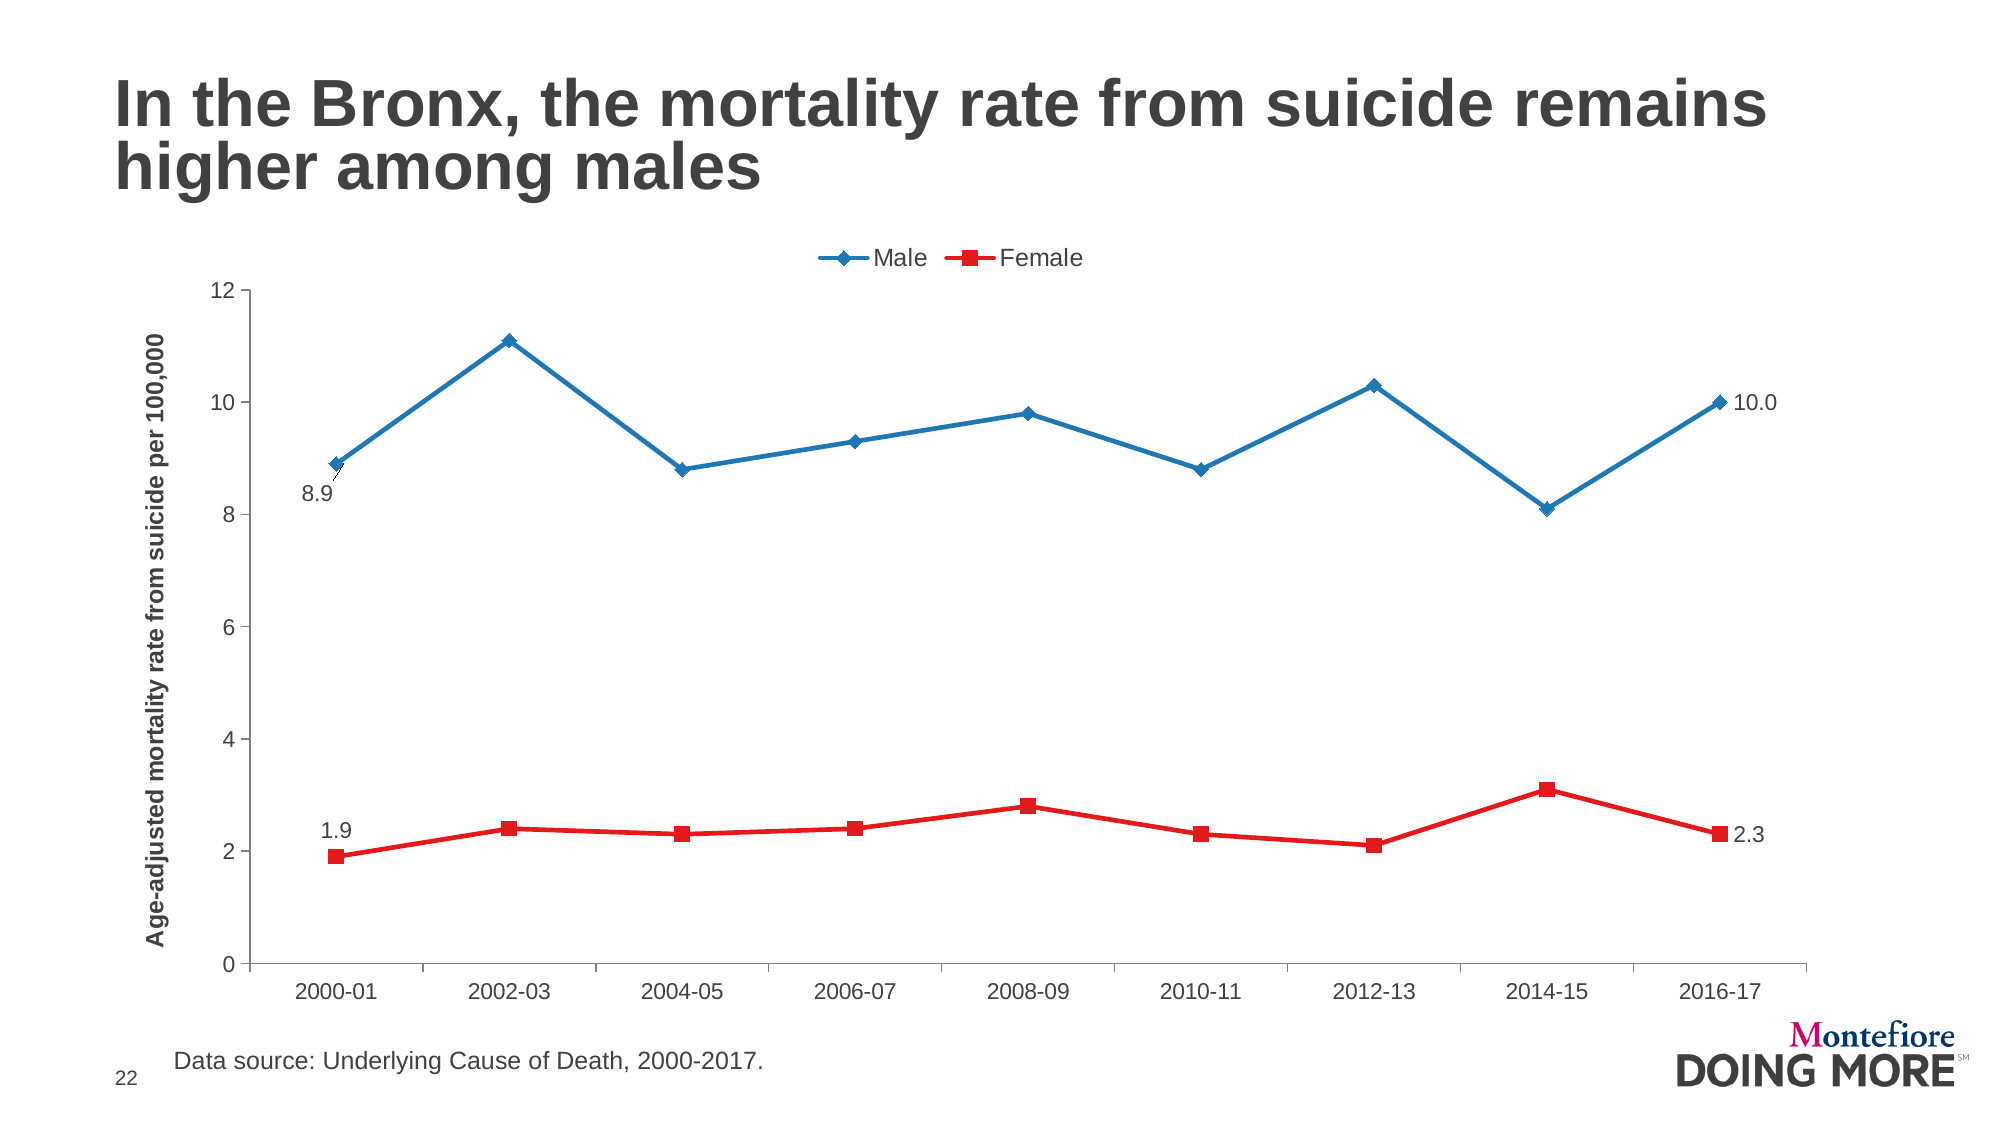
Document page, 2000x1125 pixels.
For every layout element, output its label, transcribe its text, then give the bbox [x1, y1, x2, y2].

text_box Data source: Underlying Cause of Death, 2000-2017. [158, 1037, 1648, 1083]
title In the Bronx, the mortality rate from suicide remains higher among males [99, 66, 1900, 211]
chart [104, 210, 1830, 1011]
